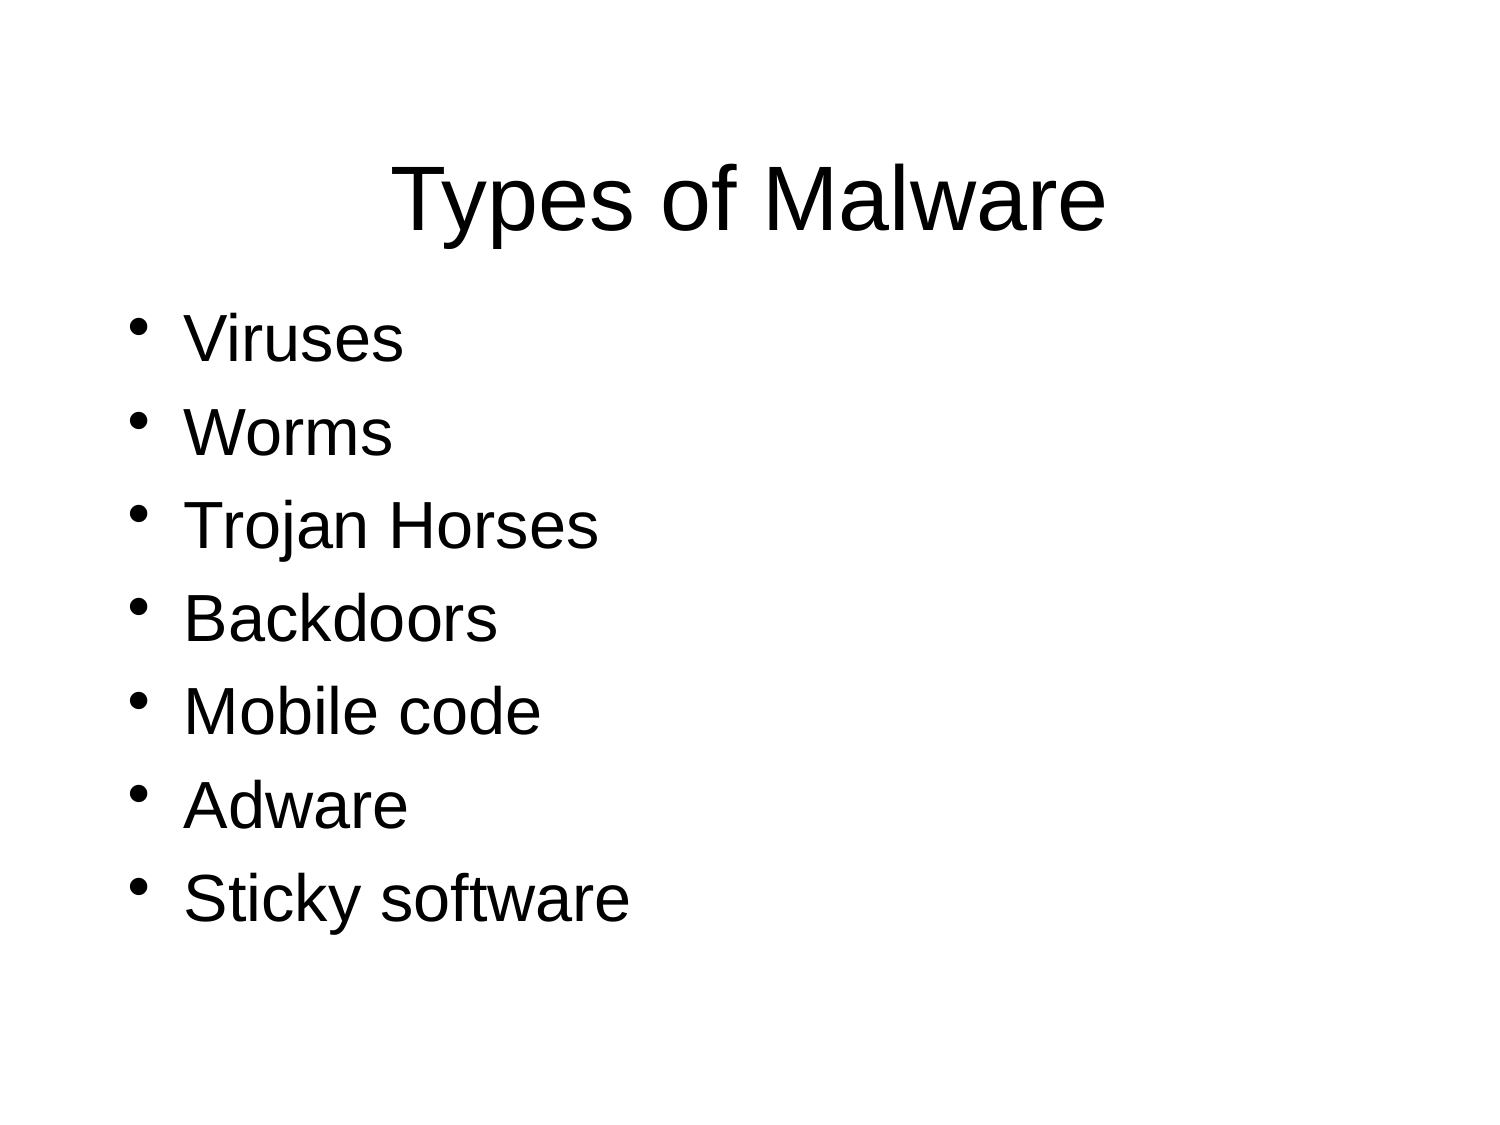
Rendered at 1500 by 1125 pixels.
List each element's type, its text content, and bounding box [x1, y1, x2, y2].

title Types of Malware [112, 99, 1388, 287]
list Viruses Worms Trojan Horses Backdoors Mobile code Adware Sticky software [112, 287, 1388, 963]
